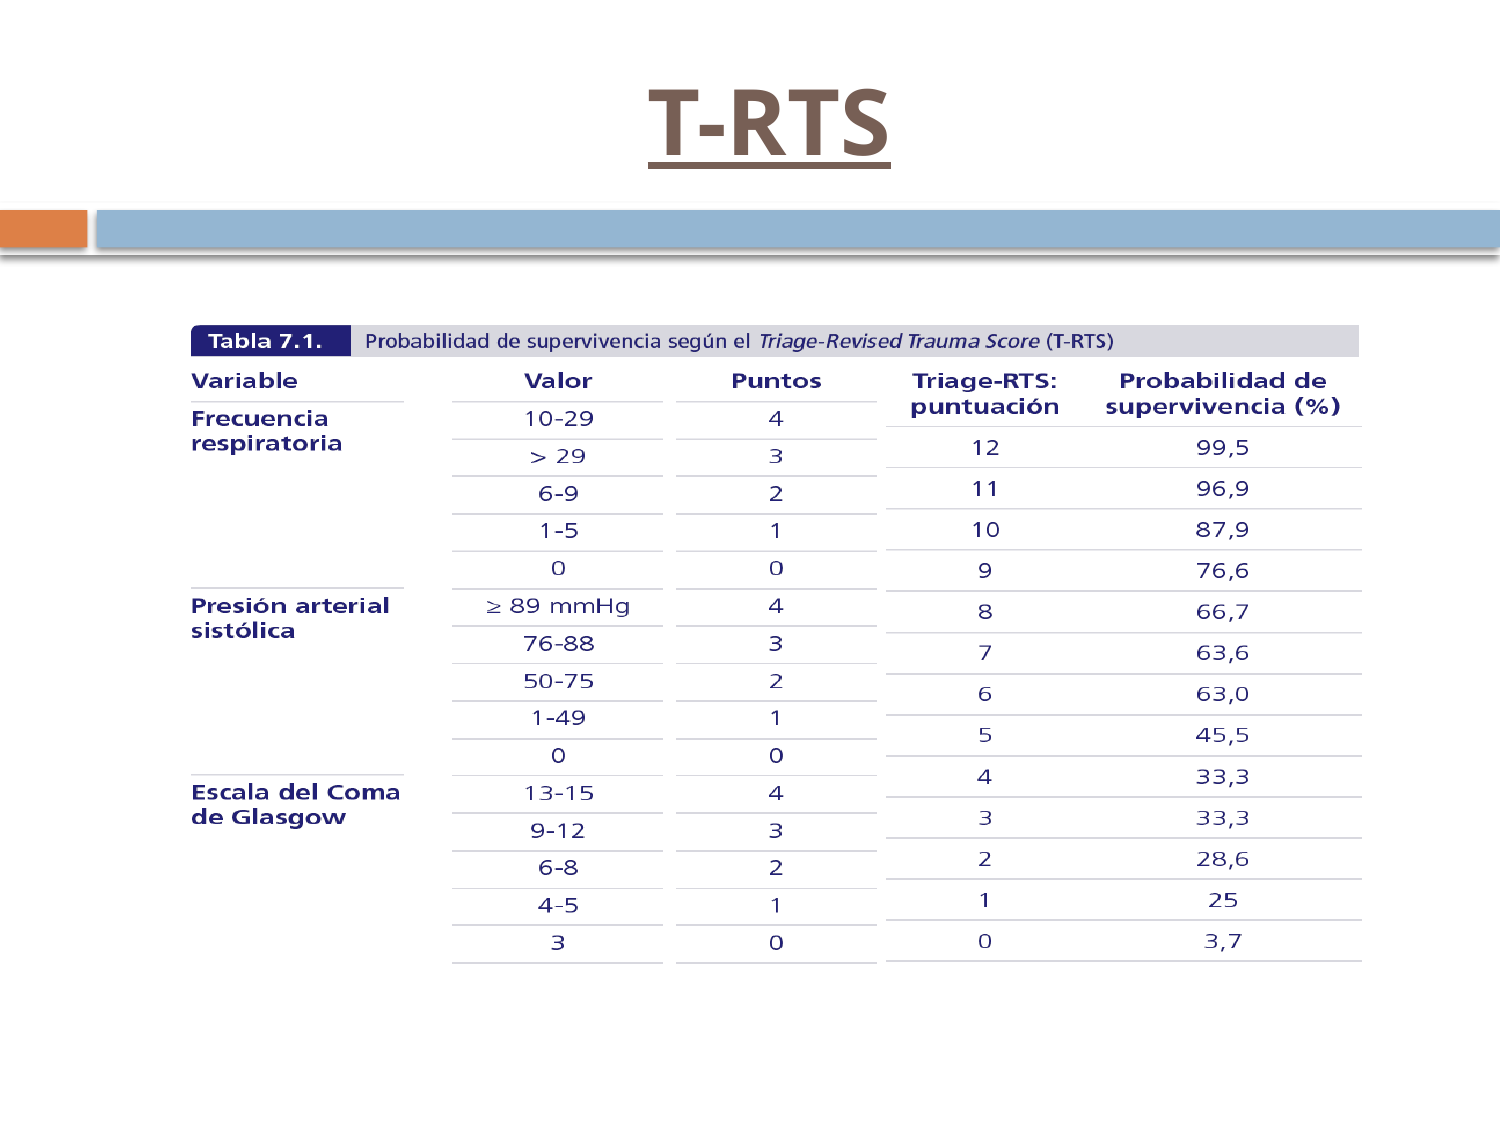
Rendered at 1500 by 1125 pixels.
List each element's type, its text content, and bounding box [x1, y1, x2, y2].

title T-RTS [100, 37, 1438, 200]
picture [182, 314, 1365, 989]
